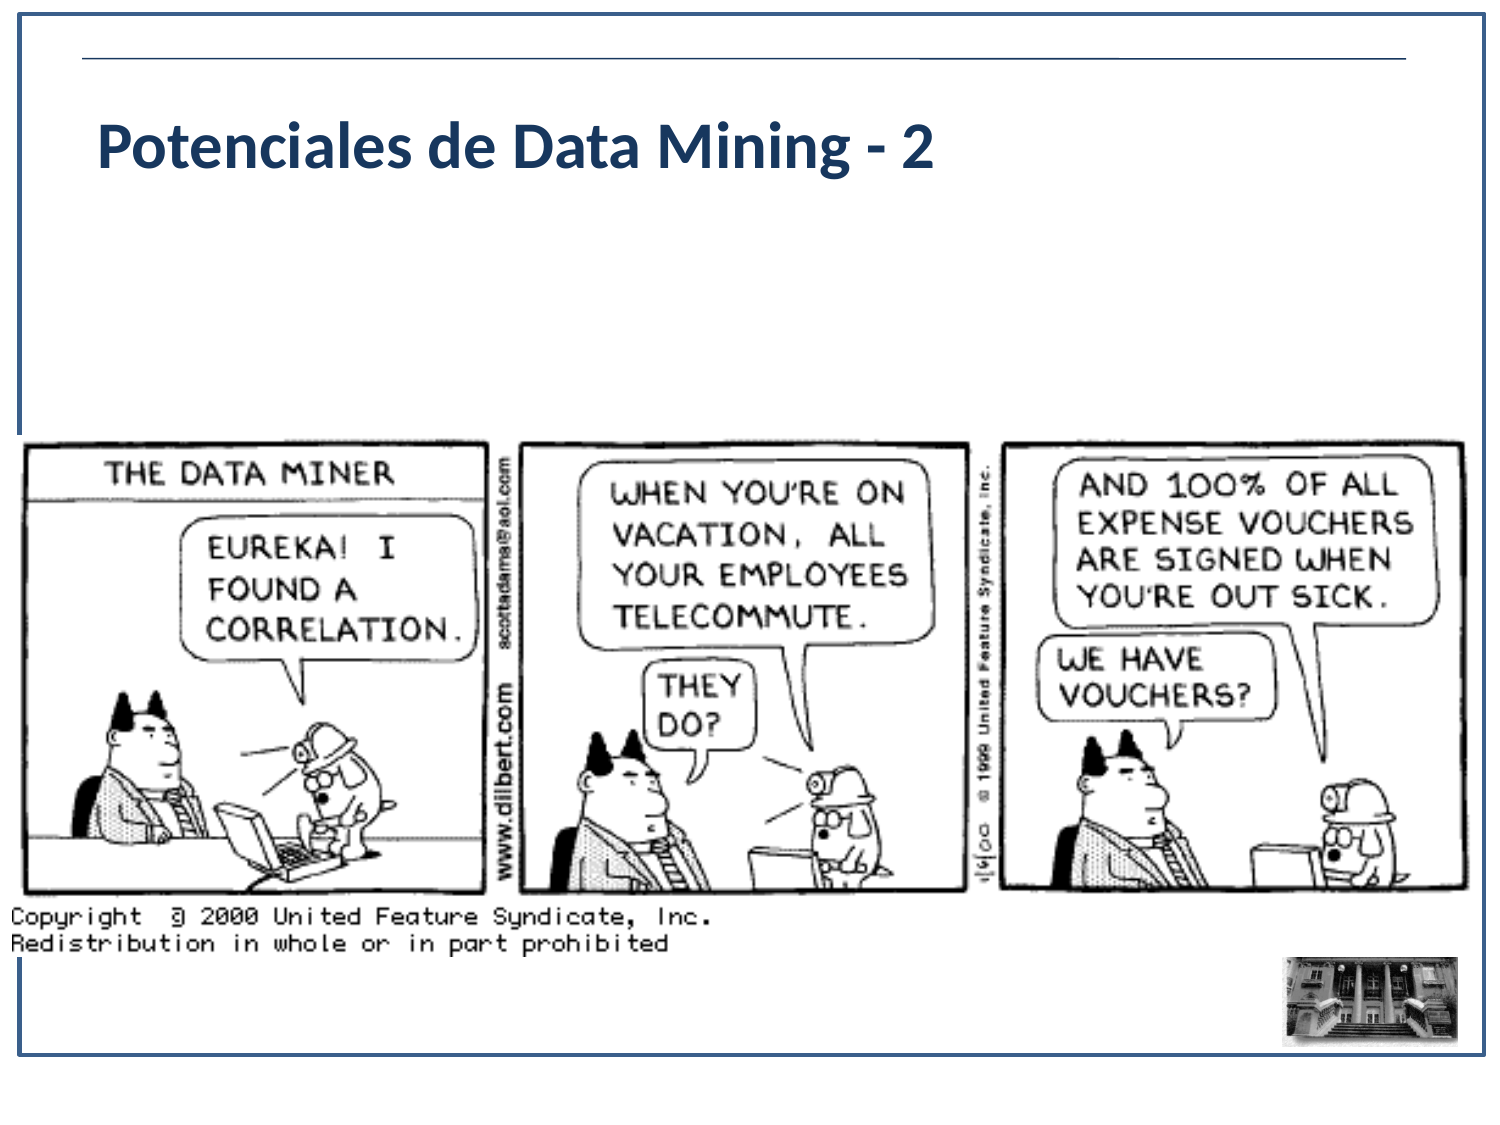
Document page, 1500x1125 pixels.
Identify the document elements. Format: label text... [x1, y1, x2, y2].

title Potenciales de Data Mining - 2 [81, 81, 1414, 202]
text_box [12, 434, 1476, 958]
picture [1282, 958, 1458, 1047]
